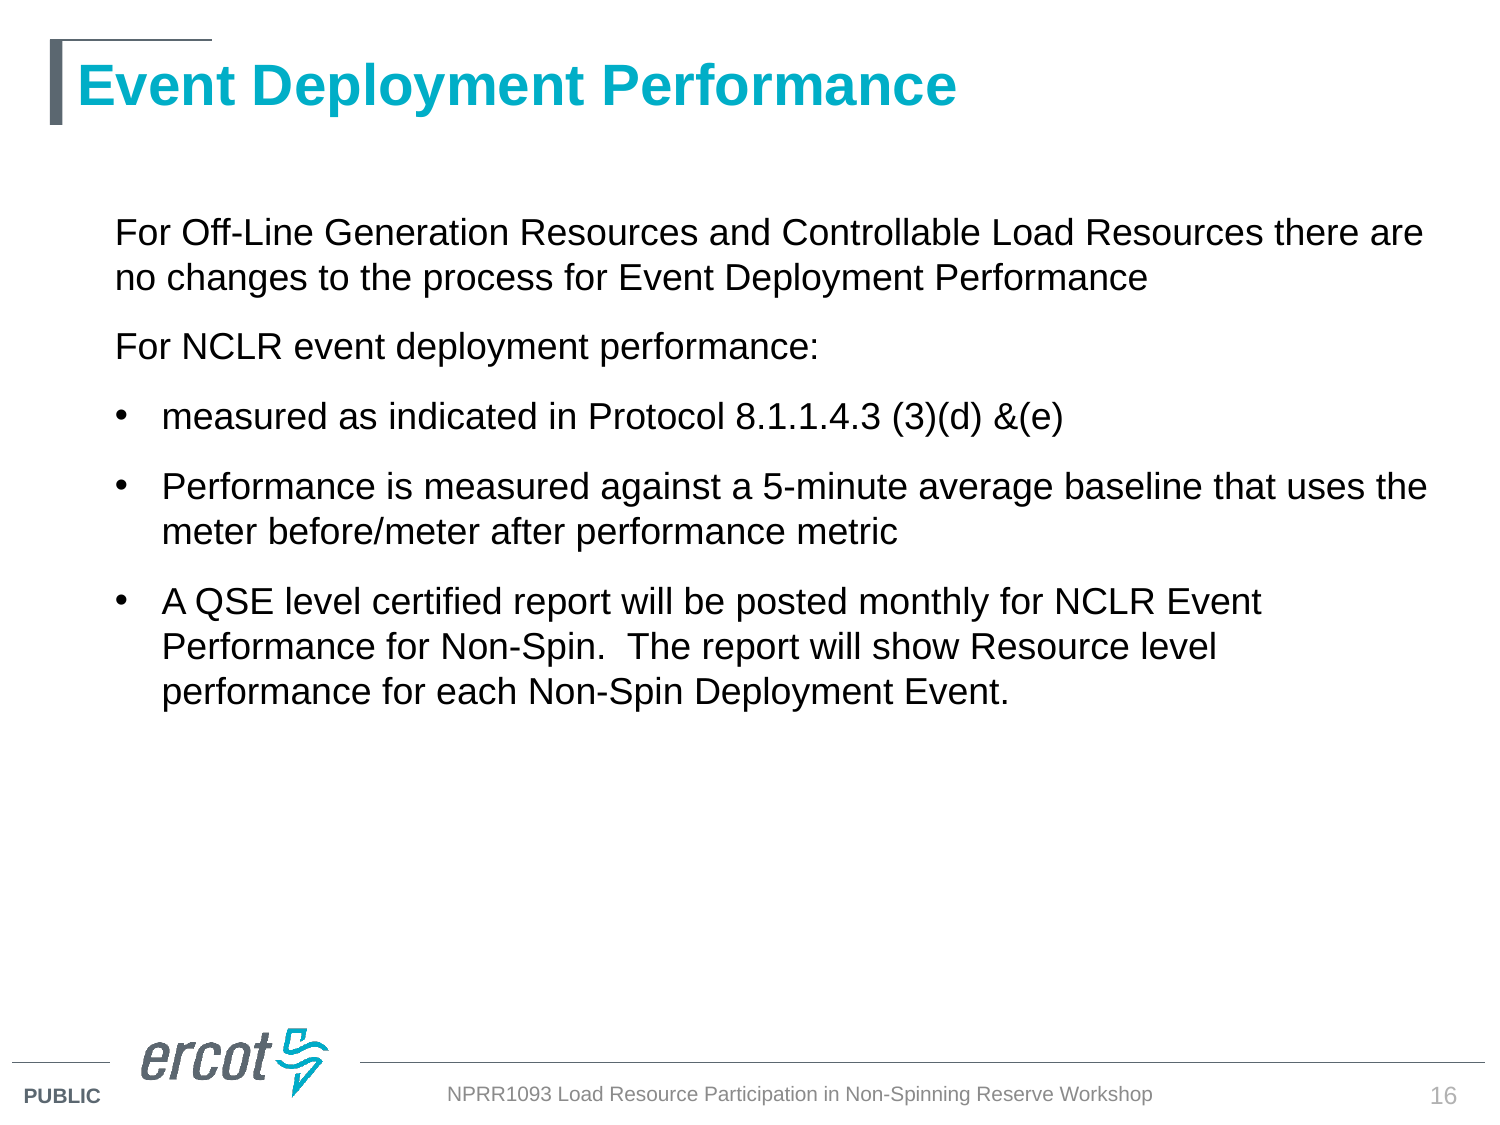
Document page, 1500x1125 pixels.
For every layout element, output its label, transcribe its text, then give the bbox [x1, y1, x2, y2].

picture [137, 1024, 332, 1100]
list For Off-Line Generation Resources and Controllable Load Resources there are no changes to the process for Event Deployment Performance For NCLR event deployment performance: measured as indicated in Protocol 8.1.1.4.3 (3)(d) &(e) Performance is measured against a 5-minute average baseline that uses the meter before/meter after performance metric A QSE level certified report will be posted monthly for NCLR Event Performance for Non-Spin. The report will show Resource level performance for each Non-Spin Deployment Event. [24, 200, 1450, 992]
slide_number 16 [1400, 1076, 1488, 1113]
title Event Deployment Performance [62, 39, 1450, 125]
footer NPRR1093 Load Resource Participation in Non-Spinning Reserve Workshop [300, 1074, 1300, 1112]
